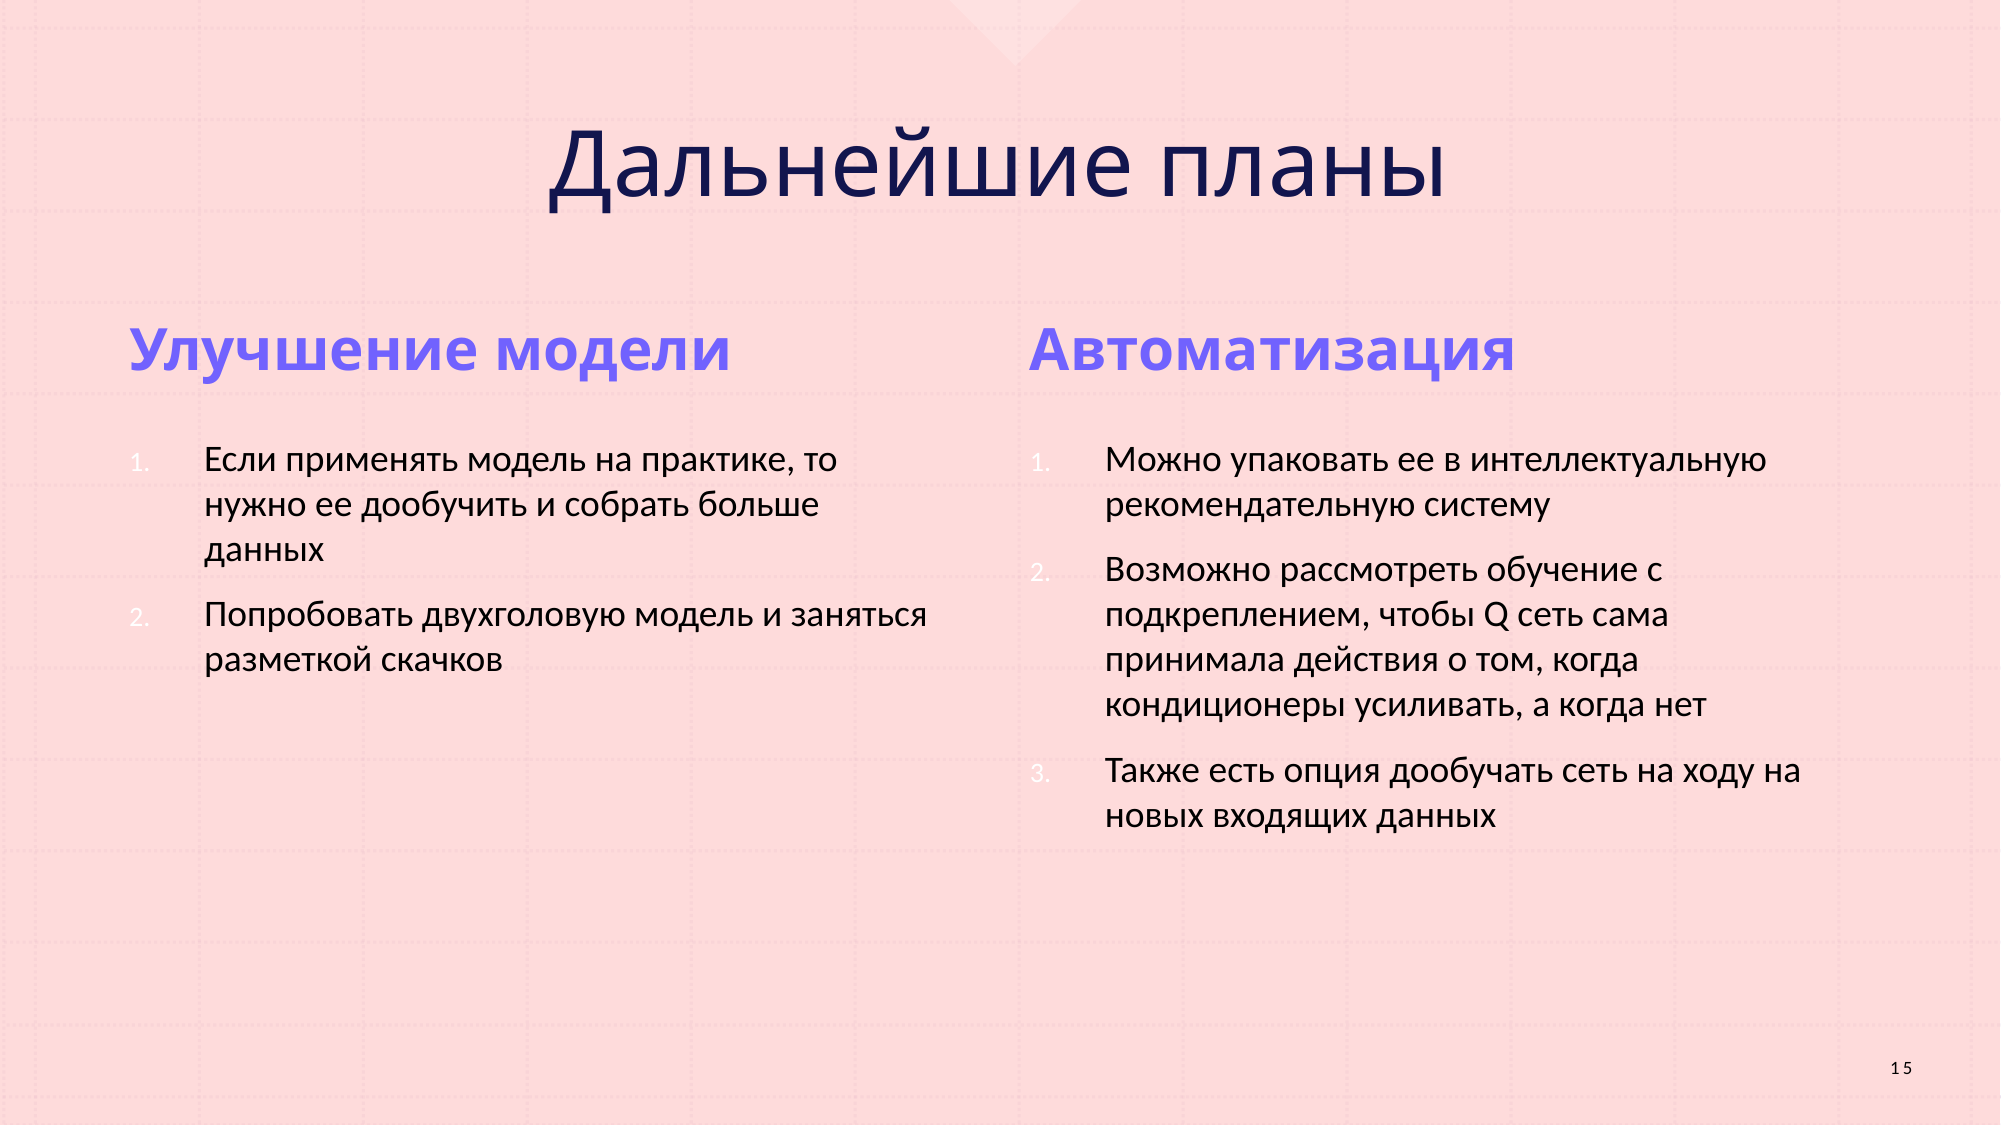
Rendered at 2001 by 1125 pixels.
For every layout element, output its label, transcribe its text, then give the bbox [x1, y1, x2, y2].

list Улучшение модели [114, 297, 962, 425]
slide_number 15 [1835, 1037, 1967, 1098]
list Если применять модель на практике, то нужно ее дообучить и собрать больше данных Попробовать двухголовую модель и заняться разметкой скачков [114, 426, 962, 938]
list Автоматизация [1015, 297, 1863, 425]
title Дальнейшие планы [125, 74, 1874, 260]
list Можно упаковать ее в интеллектуальную рекомендательную систему Возможно рассмотреть обучение с подкреплением, чтобы Q сеть сама принимала действия о том, когда кондиционеры усиливать, а когда нет Также есть опция дообучать сеть на ходу на новых входящих данных [1015, 426, 1863, 938]
